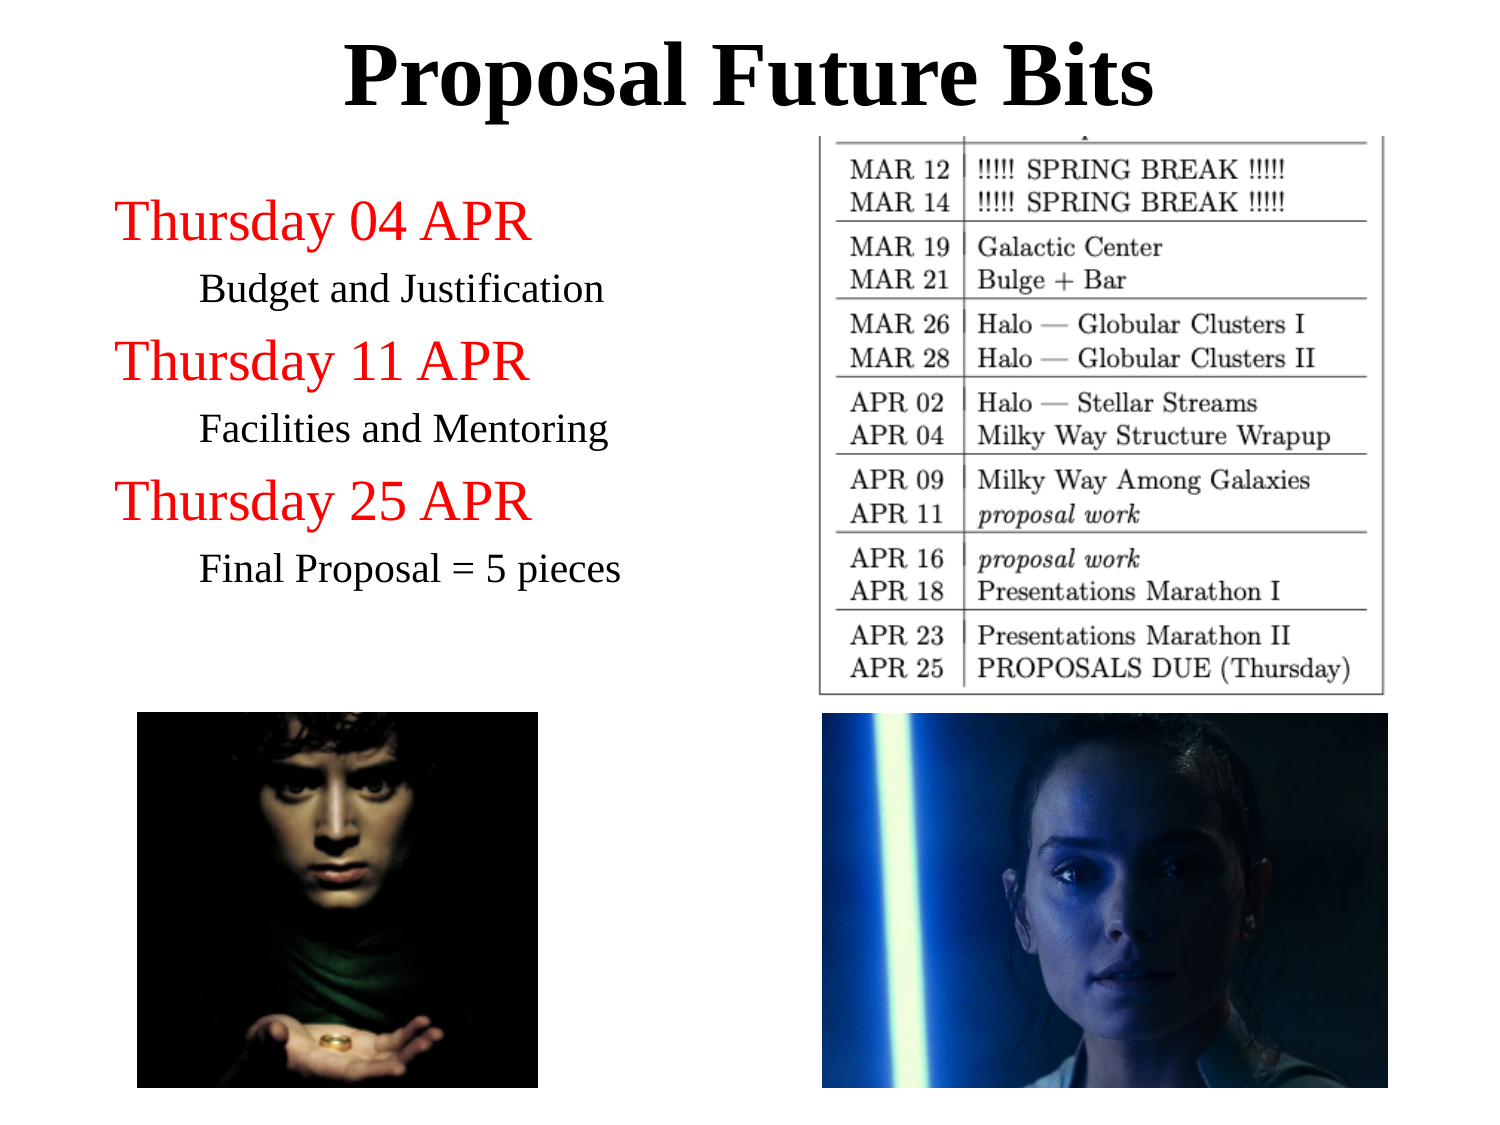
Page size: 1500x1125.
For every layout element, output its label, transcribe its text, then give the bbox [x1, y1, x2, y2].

text_box Thursday 04 APR Budget and Justification Thursday 11 APR Facilities and Mentoring Thursday 25 APR Final Proposal = 5 pieces [99, 155, 675, 599]
title Proposal Future Bits [0, 0, 1500, 138]
picture [137, 712, 538, 1088]
picture [799, 135, 1401, 1088]
